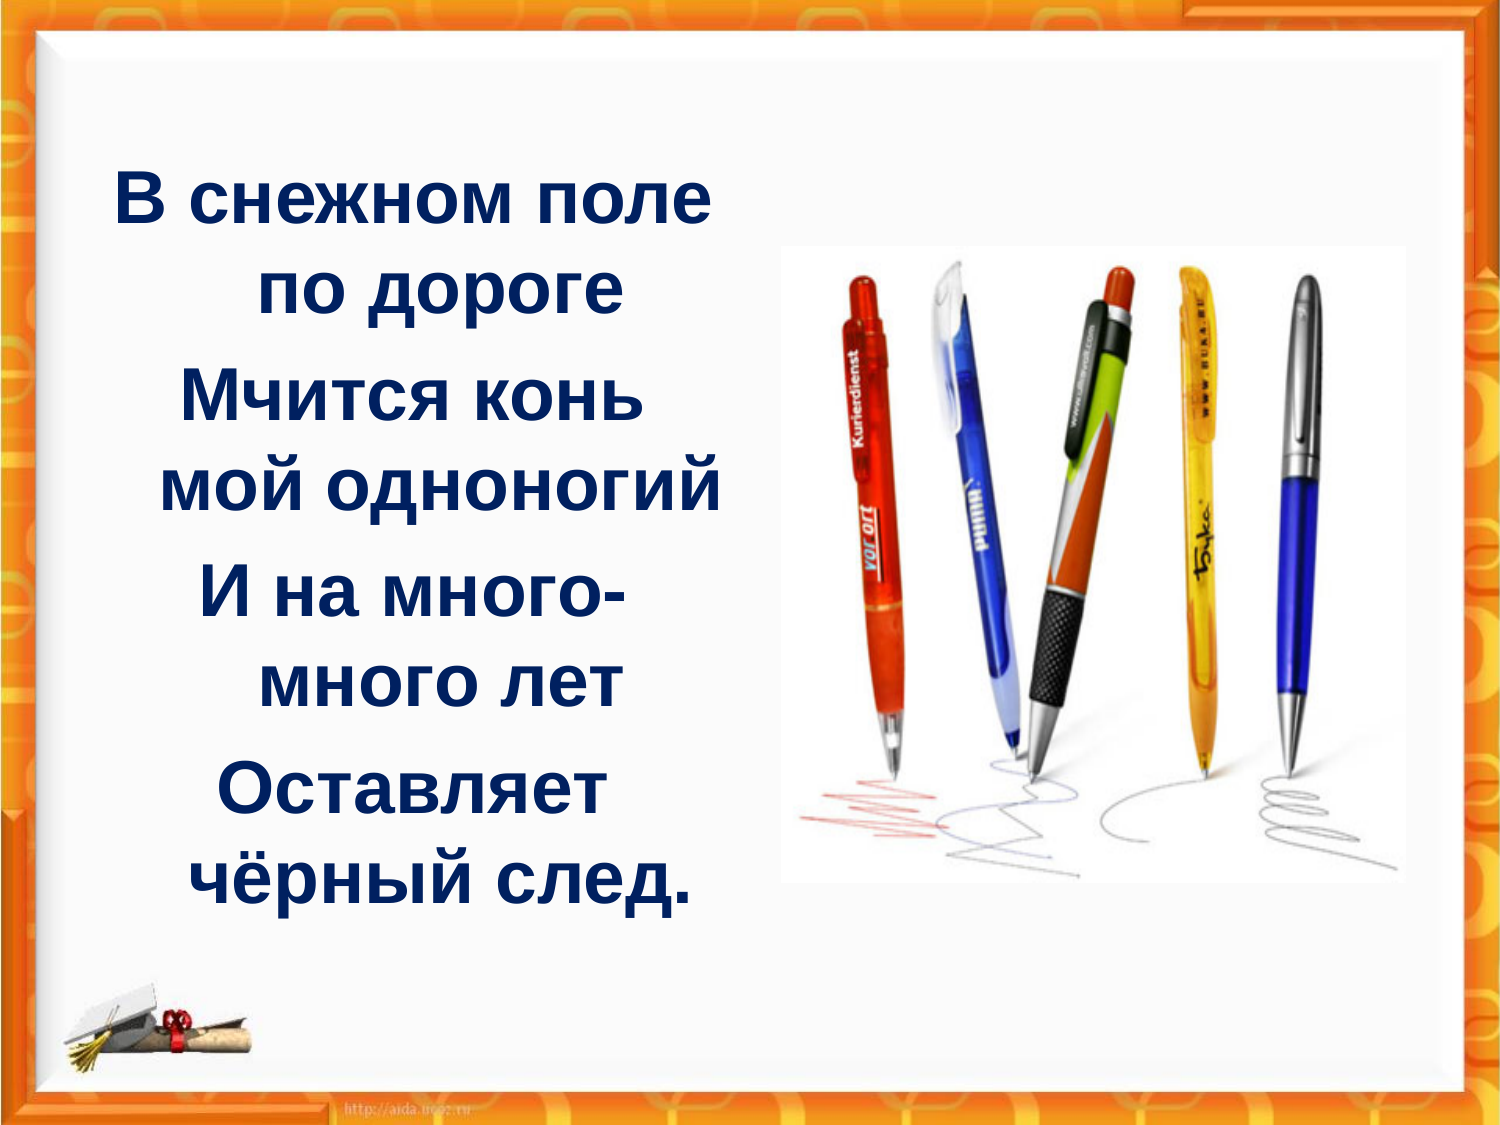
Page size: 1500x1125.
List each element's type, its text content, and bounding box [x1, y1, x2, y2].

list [780, 245, 1407, 883]
list В снежном поле по дороге Мчится конь мой одноногий И на много-много лет Оставляет чёрный след. [81, 140, 745, 884]
picture [0, 0, 1500, 1125]
